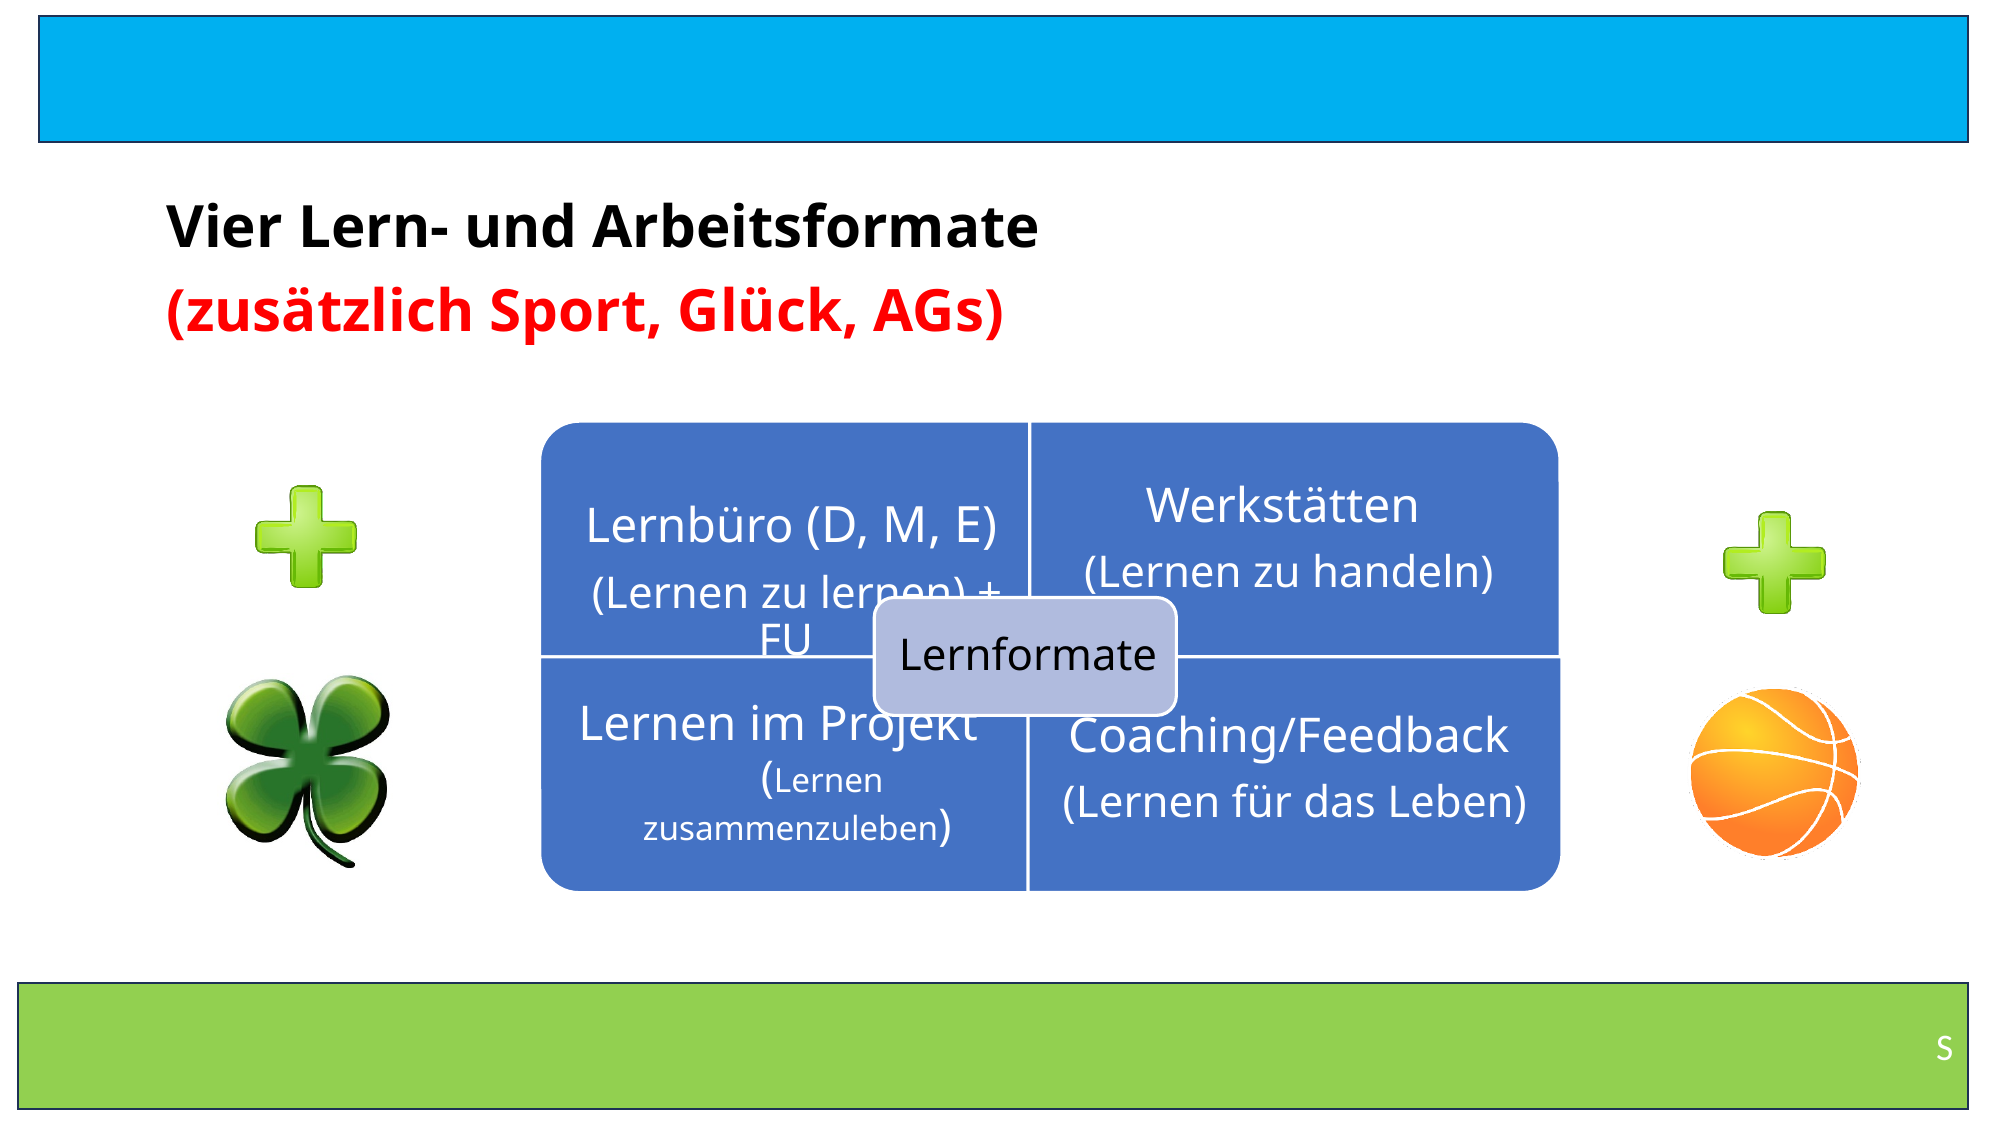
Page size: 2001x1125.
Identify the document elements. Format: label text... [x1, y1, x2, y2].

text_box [547, 421, 1555, 893]
text_box S [17, 982, 1969, 1110]
picture [1687, 685, 1861, 860]
picture [217, 673, 395, 872]
text_box [38, 15, 1969, 143]
picture [1723, 511, 1826, 614]
picture [255, 485, 357, 588]
subtitle Vier Lern- und Arbeitsformate (zusätzlich Sport, Glück, AGs) [151, 190, 1910, 956]
